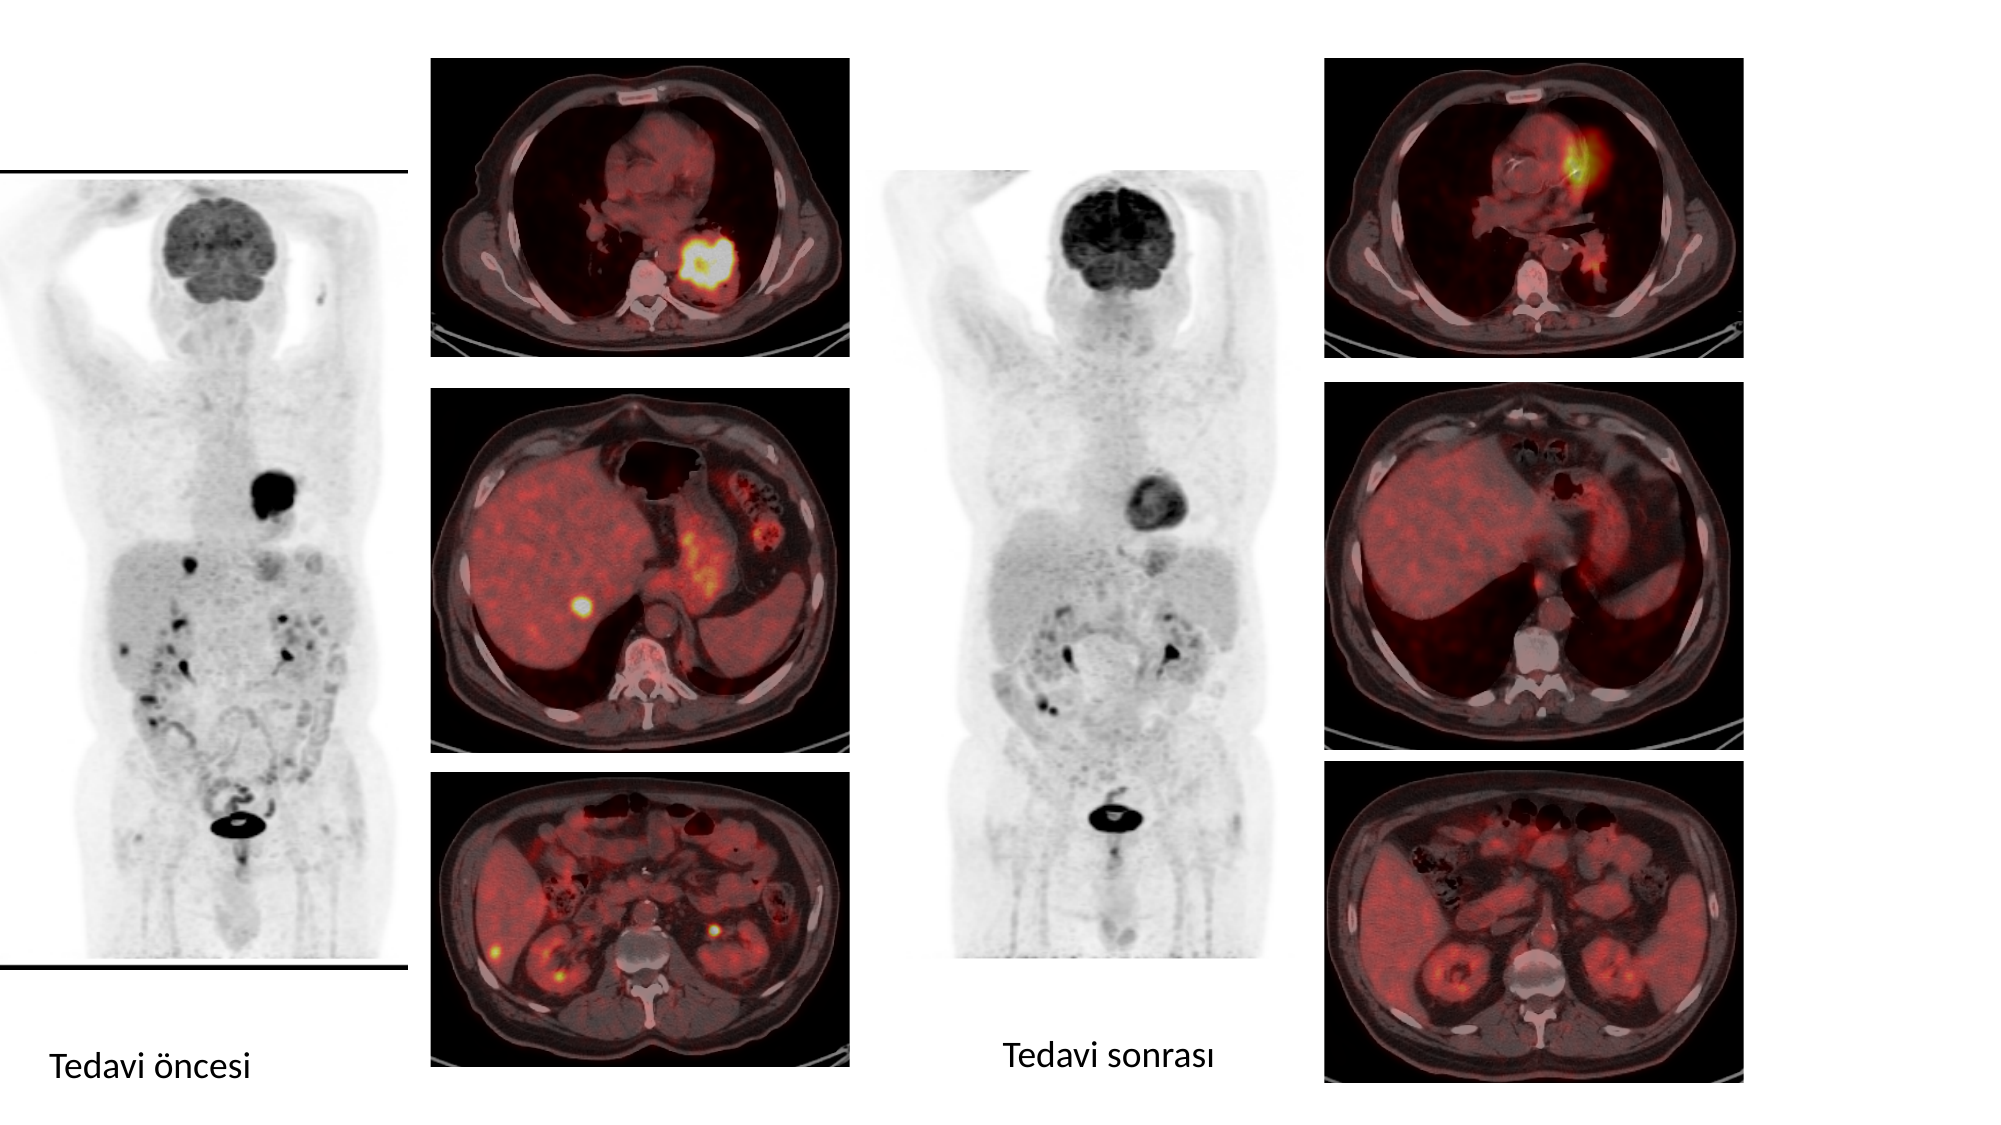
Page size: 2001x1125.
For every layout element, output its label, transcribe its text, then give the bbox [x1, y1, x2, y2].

picture [1324, 58, 1744, 358]
picture [865, 170, 1304, 963]
text_box Tedavi sonrası [987, 1022, 1272, 1083]
picture [1324, 760, 1744, 1083]
picture [0, 170, 408, 970]
text_box Tedavi öncesi [34, 1033, 293, 1094]
picture [430, 388, 850, 753]
picture [430, 58, 850, 357]
picture [430, 772, 850, 1067]
picture [1324, 382, 1744, 750]
